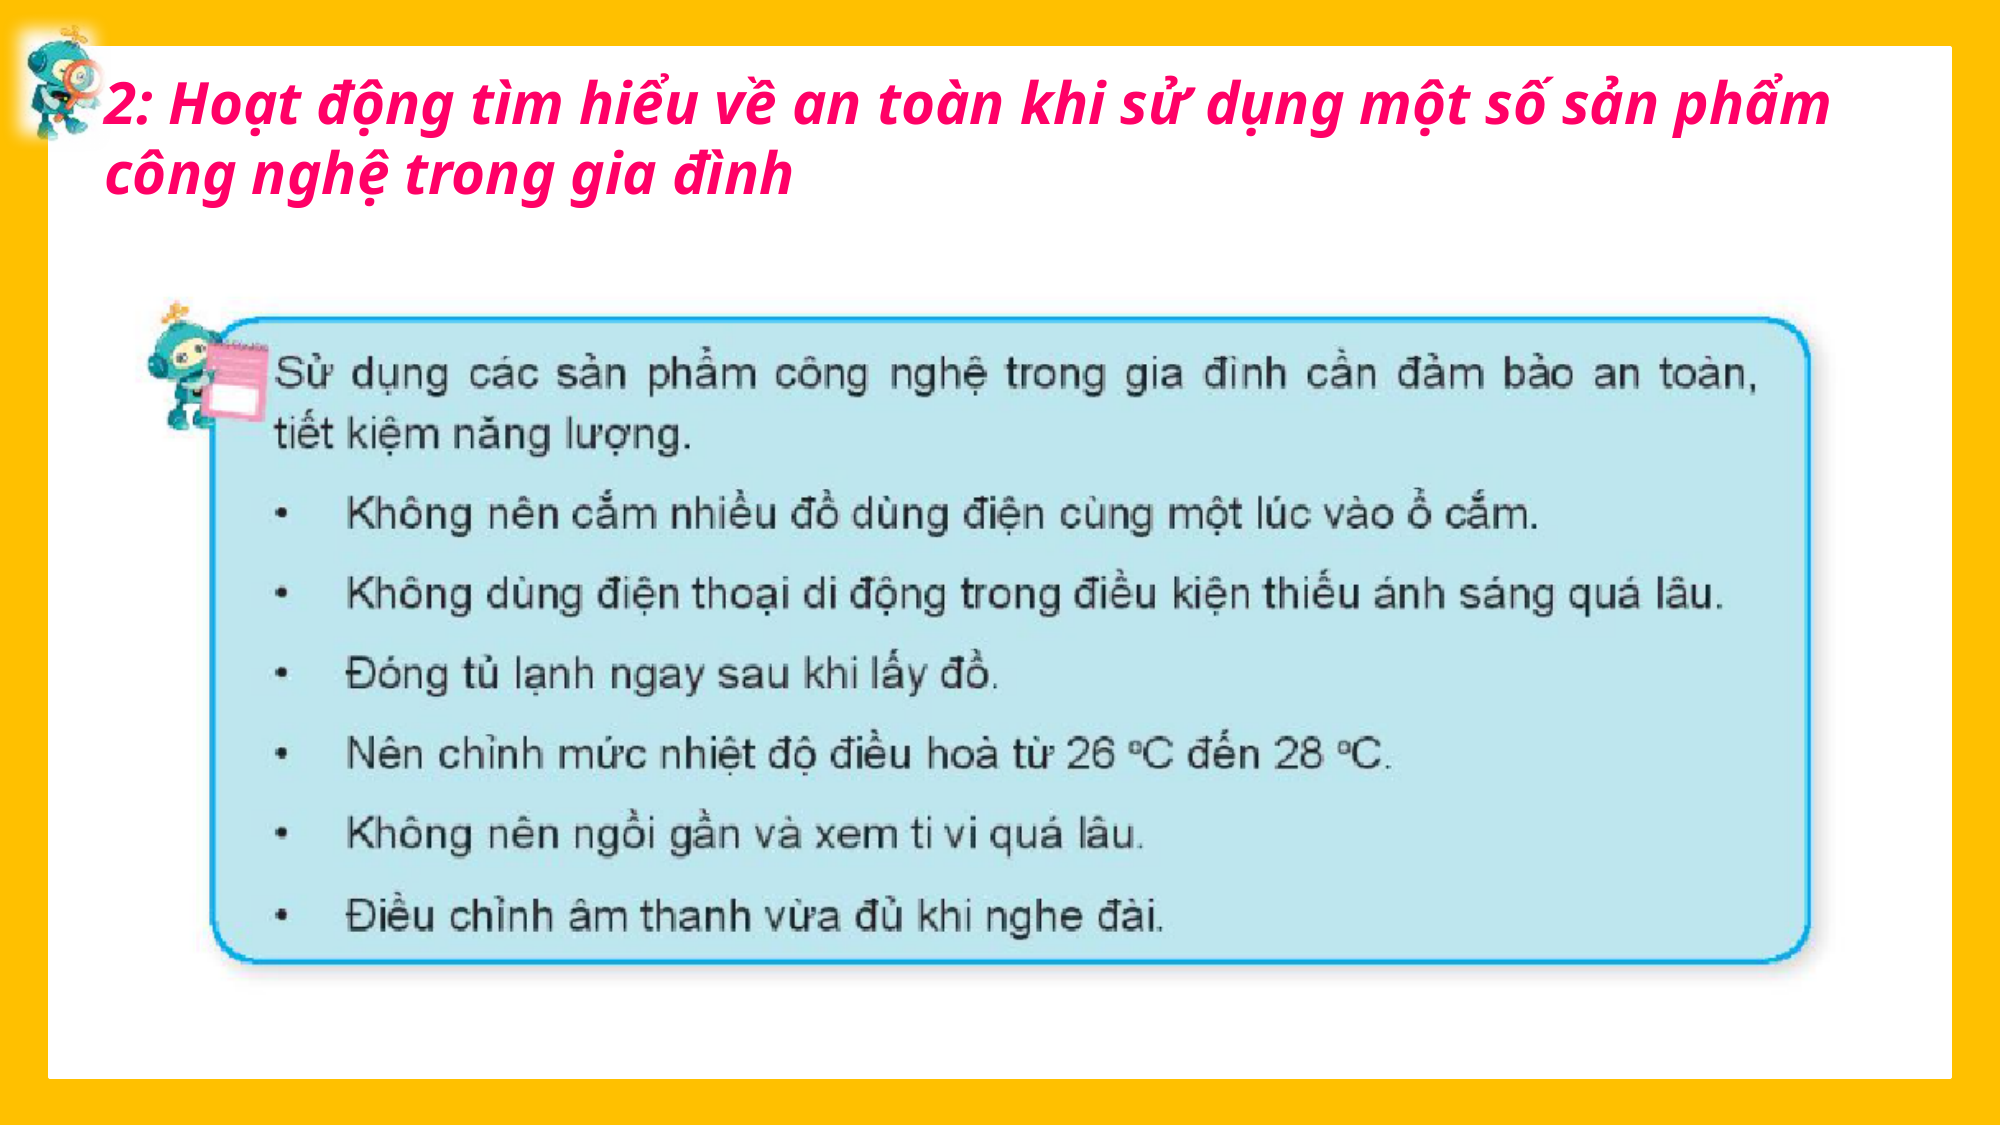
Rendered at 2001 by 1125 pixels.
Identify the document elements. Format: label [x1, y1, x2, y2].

picture [111, 261, 1872, 1029]
picture [1, 10, 112, 153]
text_box [0, 0, 2000, 1125]
